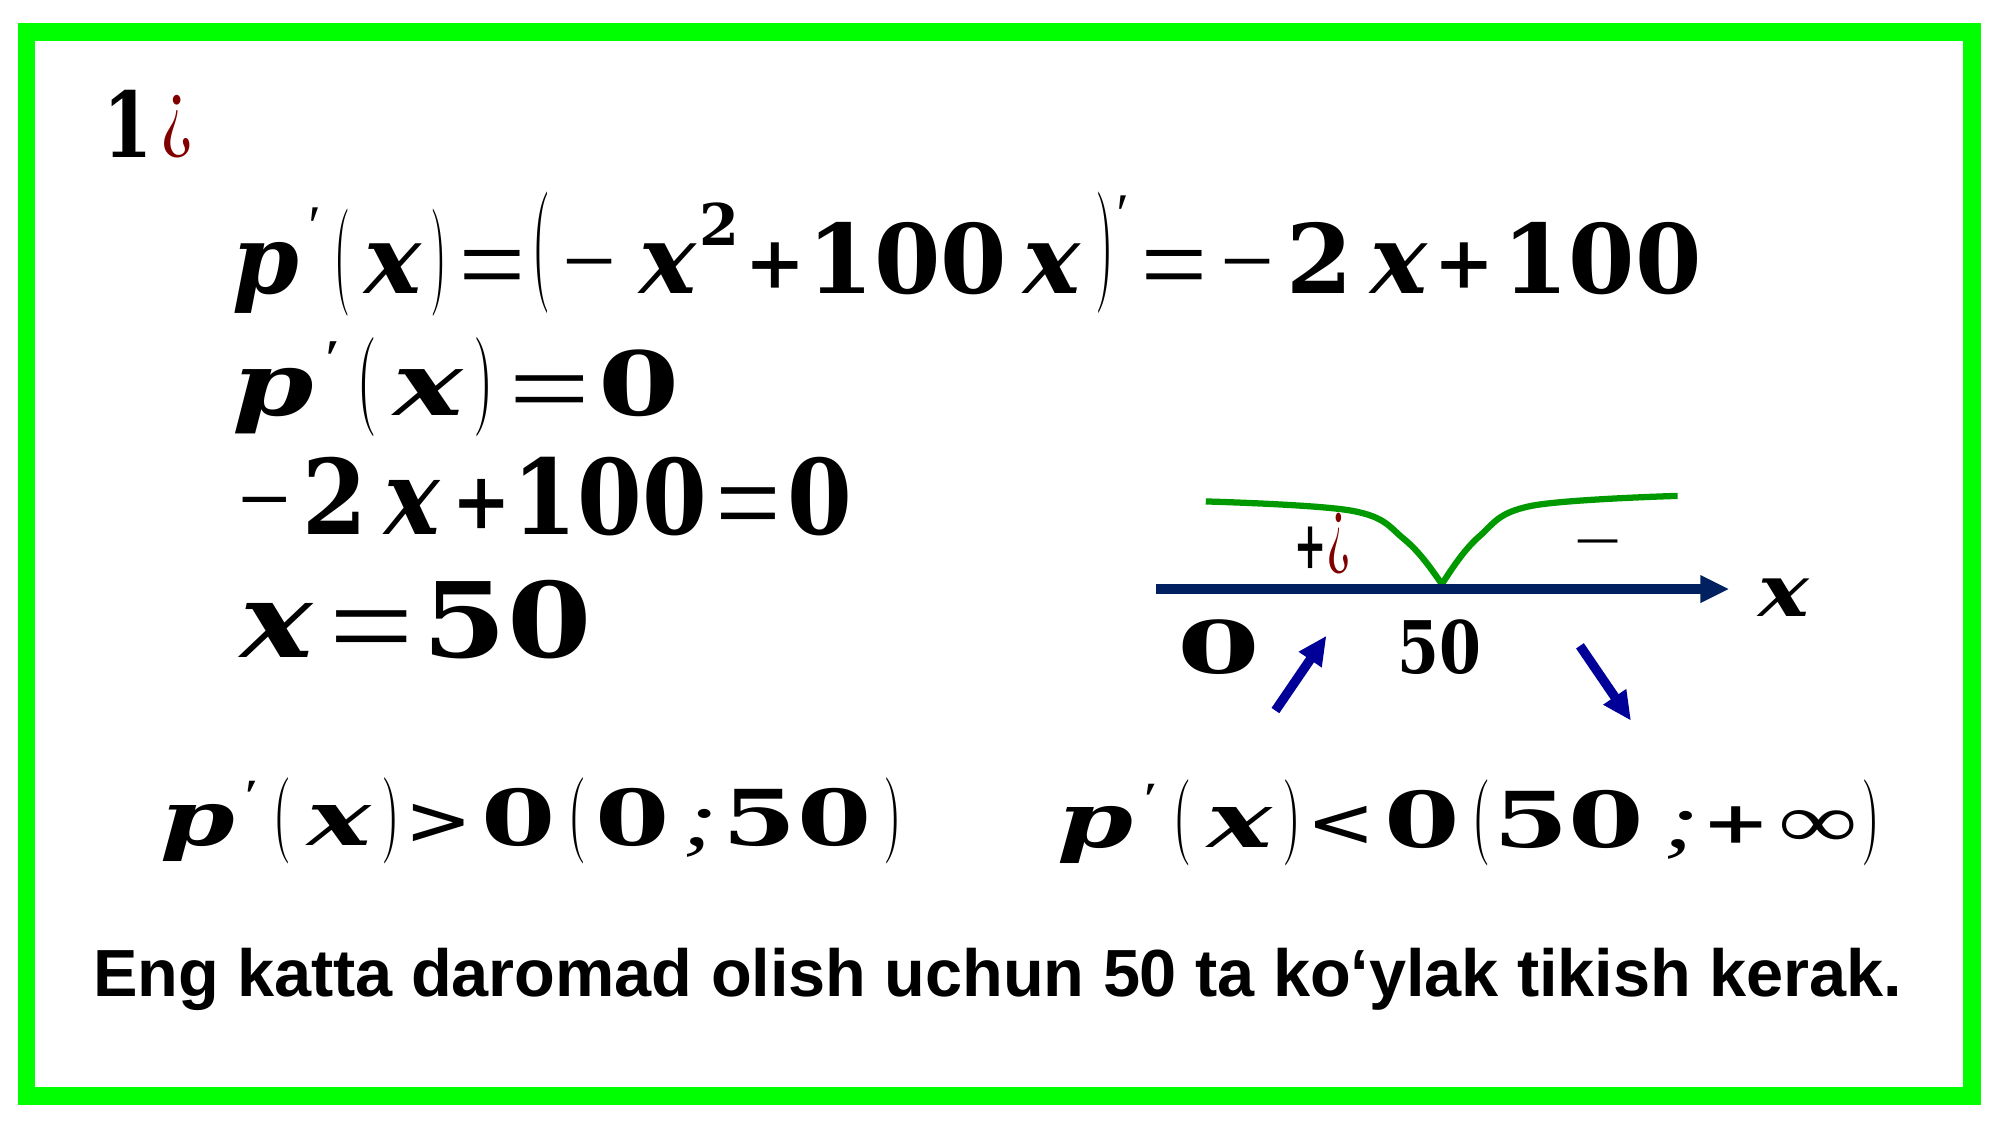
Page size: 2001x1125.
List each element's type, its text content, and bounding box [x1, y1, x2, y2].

text_box [18, 23, 1981, 1105]
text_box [1579, 645, 1631, 720]
text_box Eng katta daromad olish uchun 50 ta ko‘ylak tikish kerak. [78, 922, 1920, 1017]
text_box [1442, 494, 1678, 584]
text_box [1205, 500, 1443, 584]
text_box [1275, 636, 1326, 711]
